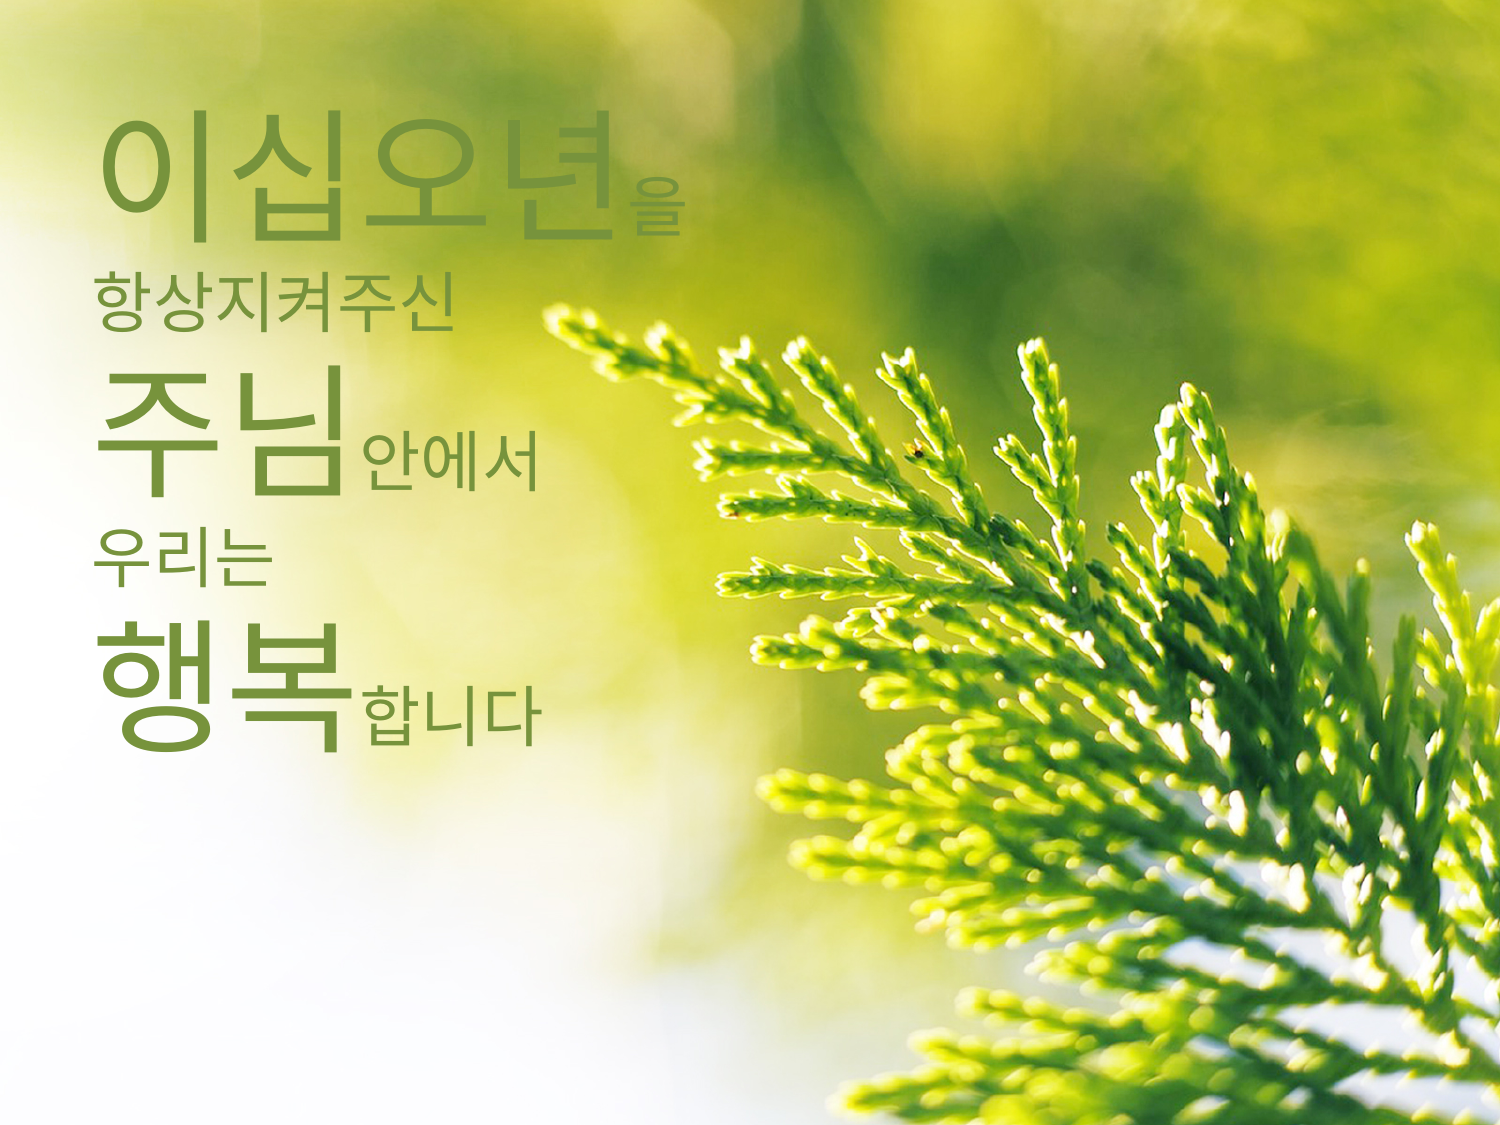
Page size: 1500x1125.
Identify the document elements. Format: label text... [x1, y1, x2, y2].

picture [0, 0, 1500, 1125]
title 이십오년을 항상지켜주신 주님안에서 우리는 행복합니다 [76, 77, 963, 469]
